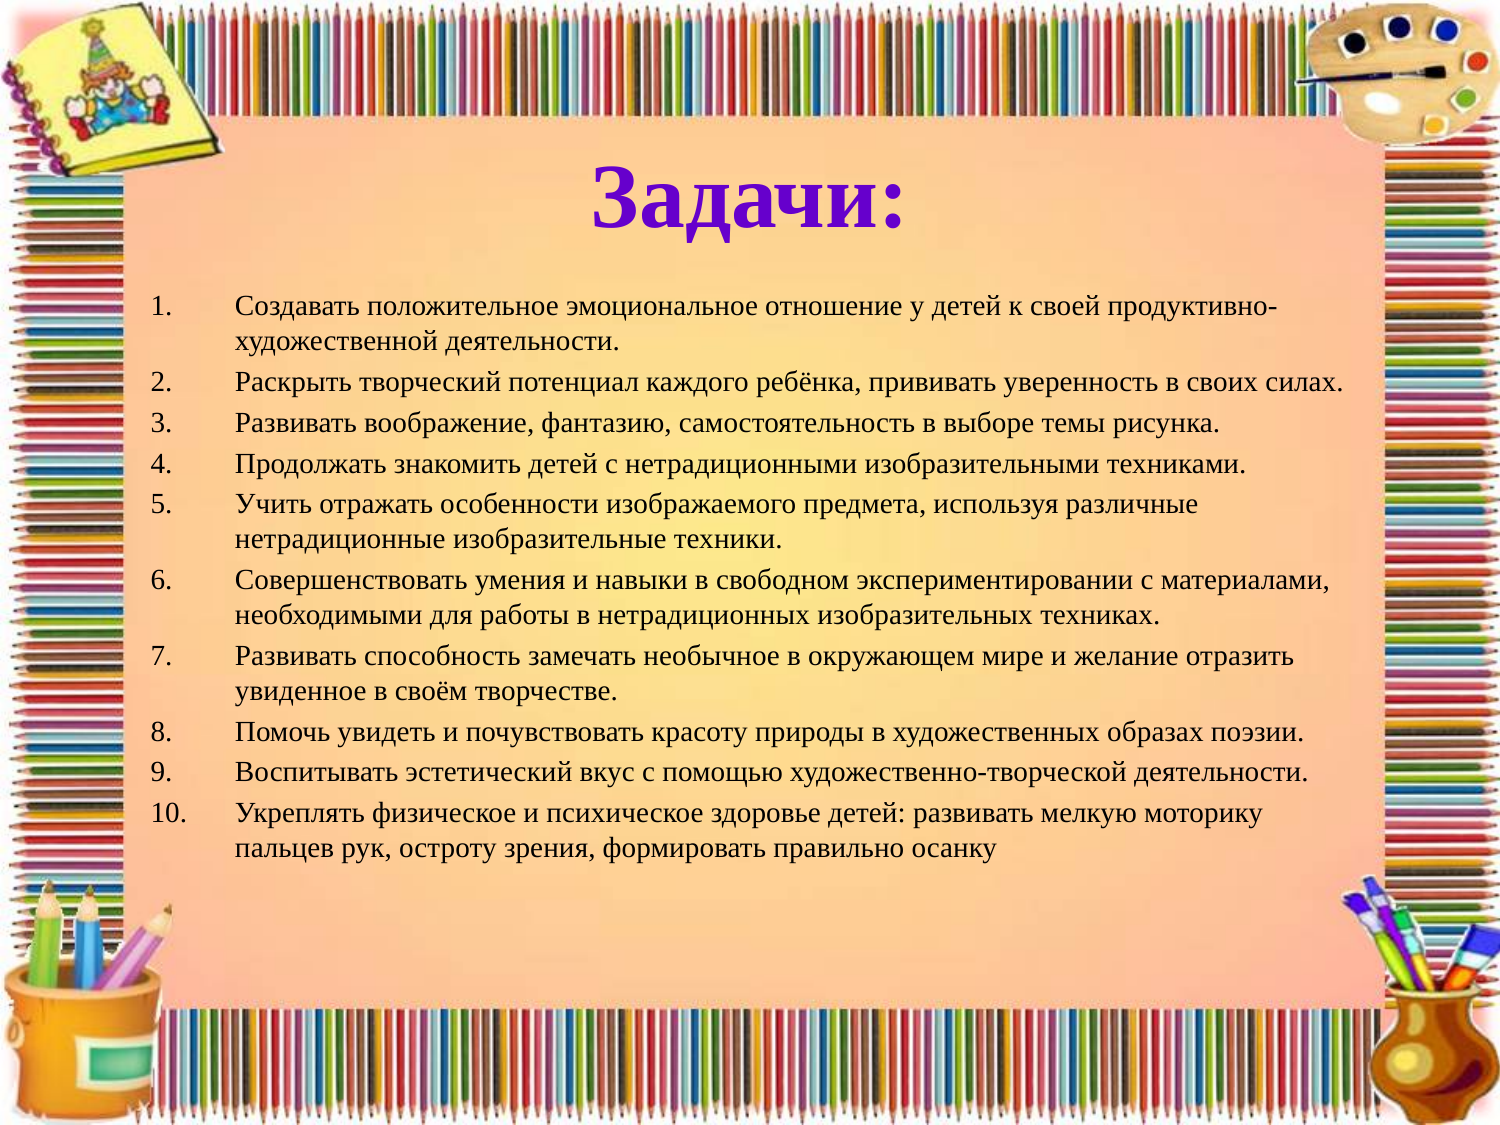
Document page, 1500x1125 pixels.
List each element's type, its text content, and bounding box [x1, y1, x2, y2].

title Задачи: [135, 125, 1365, 256]
picture [0, 0, 1500, 1125]
list Создавать положительное эмоциональное отношение у детей к своей продуктивно-художественной деятельности. Раскрыть творческий потенциал каждого ребёнка, прививать уверенность в своих силах. Развивать воображение, фантазию, самостоятельность в выборе темы рисунка. Продолжать знакомить детей с нетрадиционными изобразительными техниками. Учить отражать особенности изображаемого предмета, используя различные нетрадиционные изобразительные техники. Совершенствовать умения и навыки в свободном экспериментировании с материалами, необходимыми для работы в нетрадиционных изобразительных техниках. Развивать способность замечать необычное в окружающем мире и желание отразить увиденное в своём творчестве. Помочь увидеть и почувствовать красоту природы в художественных образах поэзии. Воспитывать эстетический вкус с помощью художественно-творческой деятельности. Укреплять физическое и психическое здоровье детей: развивать мелкую моторику пальцев рук, остроту зрения, формировать правильно осанку [135, 278, 1365, 894]
